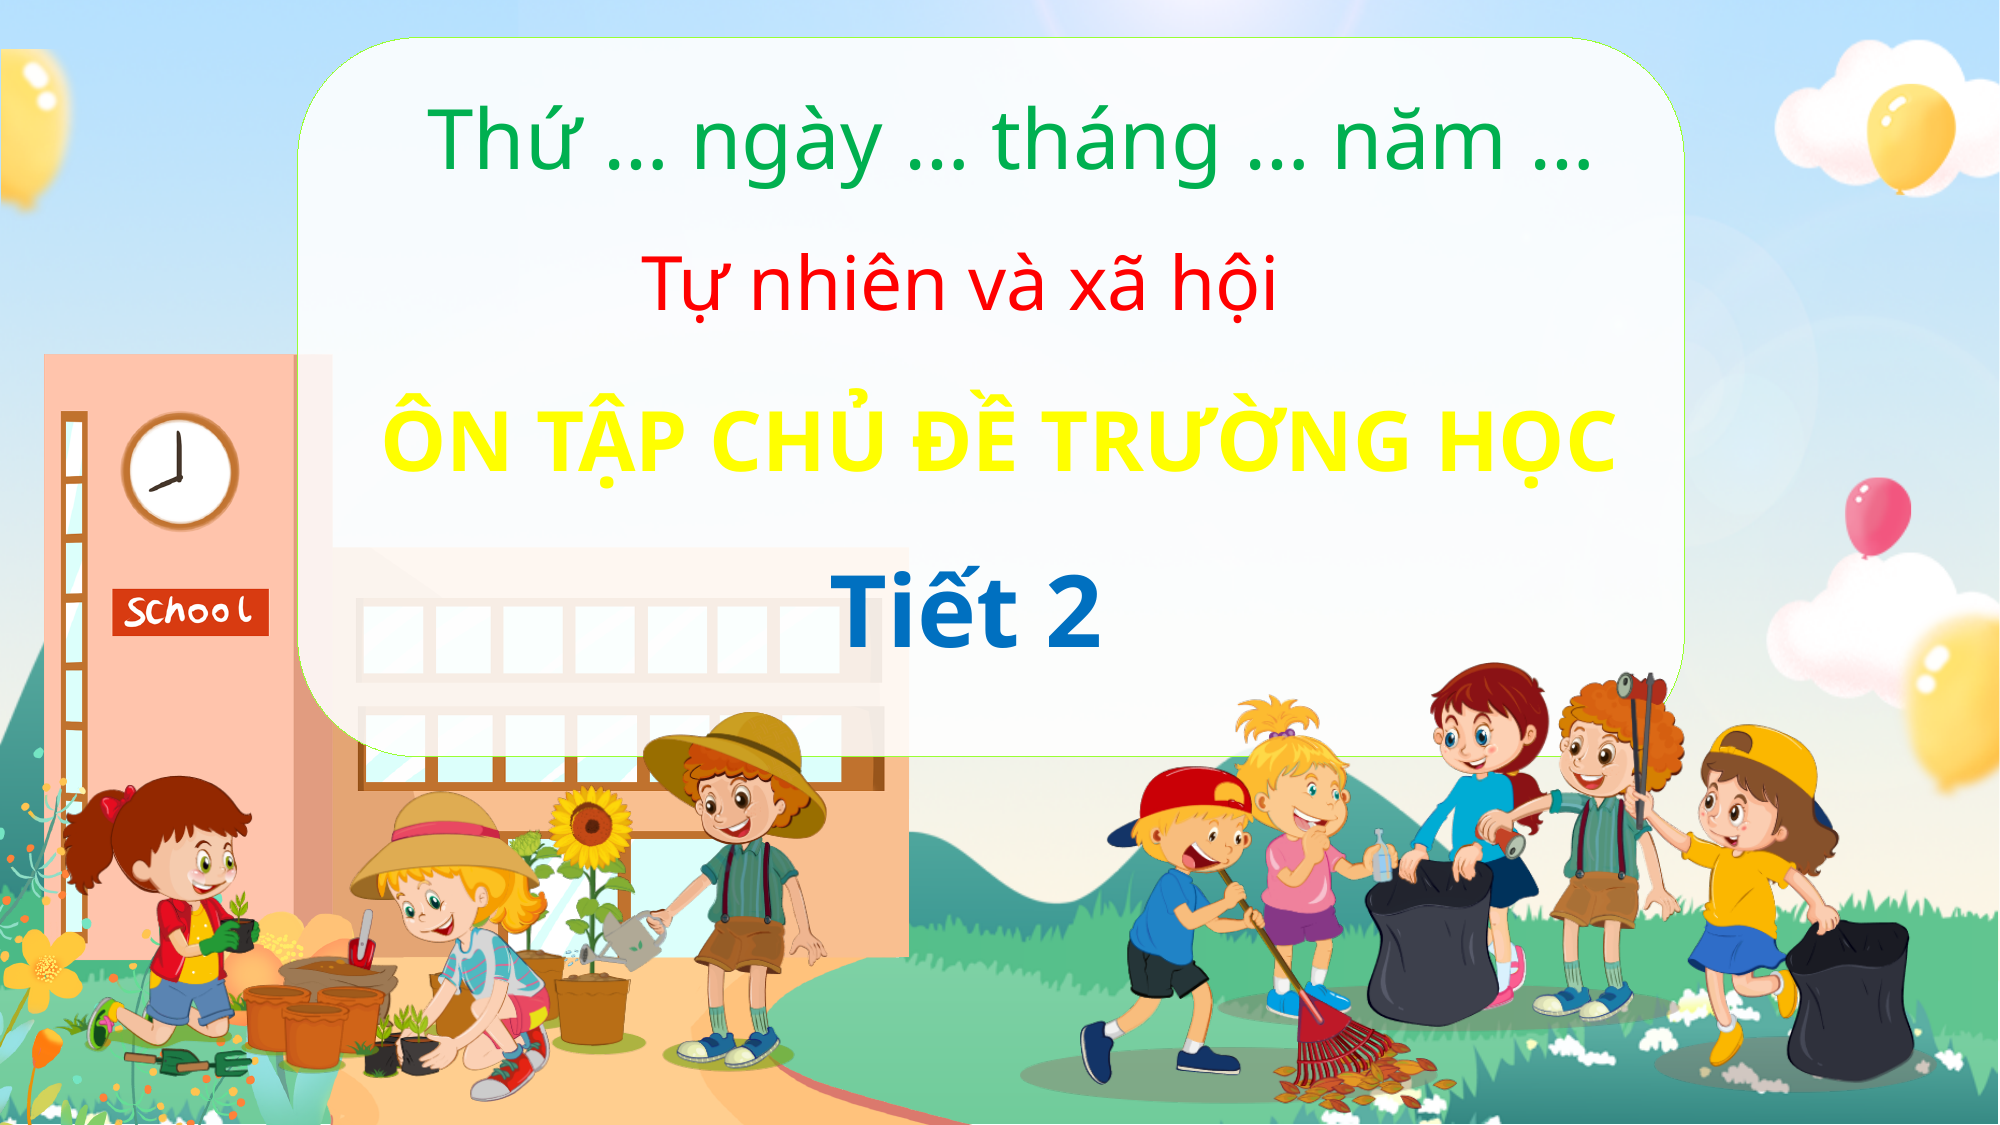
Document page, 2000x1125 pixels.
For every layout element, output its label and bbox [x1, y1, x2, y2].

text_box [371, 37, 1611, 47]
picture [0, 0, 2000, 1125]
